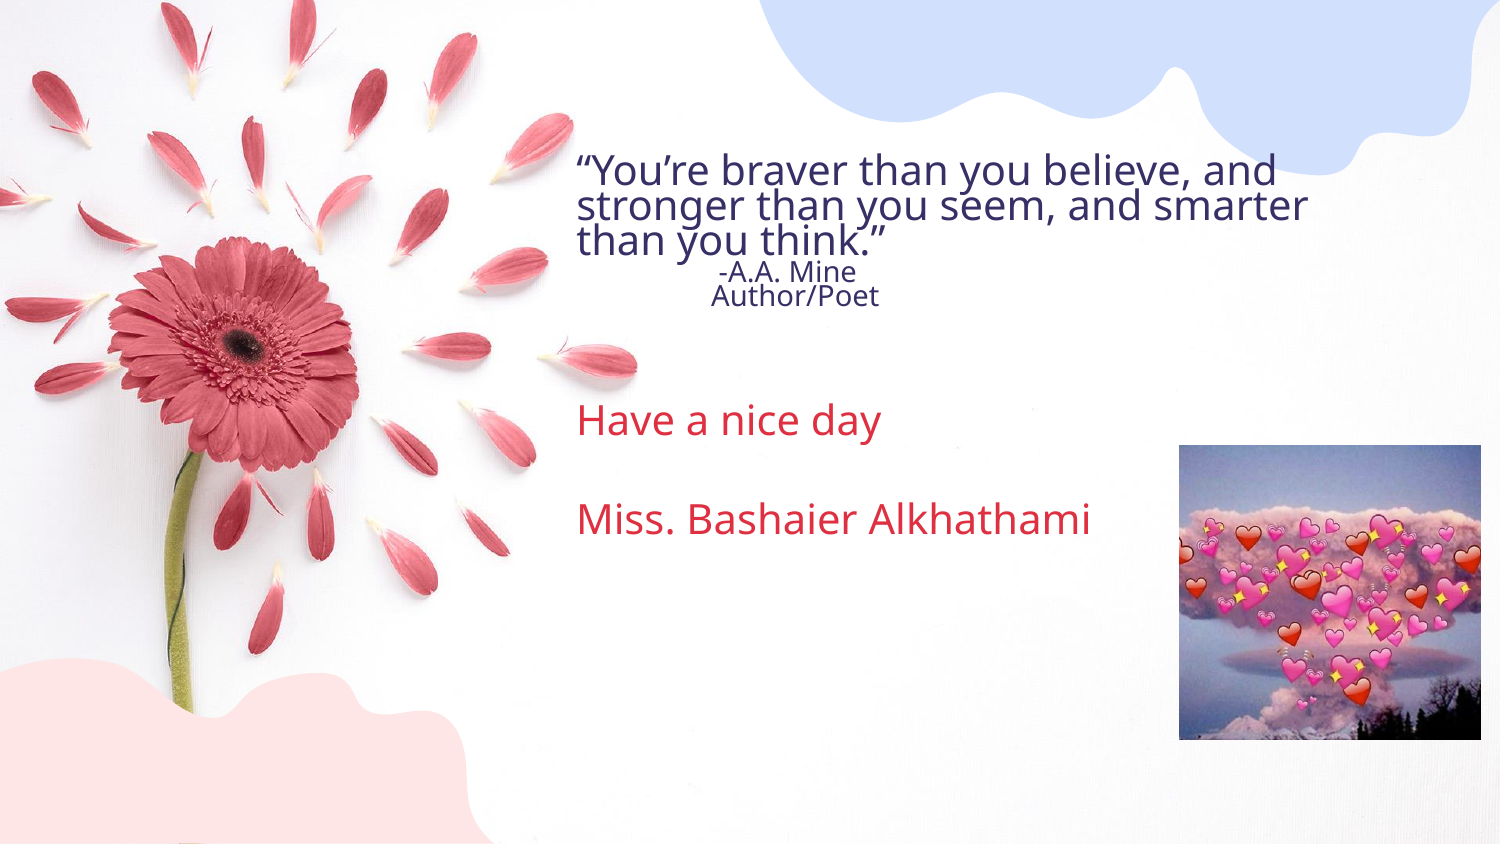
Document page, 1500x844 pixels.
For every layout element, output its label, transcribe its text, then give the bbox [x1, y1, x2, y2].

title “You’re braver than you believe, and stronger than you seem, and smarter than you think.” -A.A. Mine Author/Poet [561, 148, 1383, 371]
picture [0, 0, 1500, 844]
text_box Have a nice day Miss. Bashaier Alkhathami [561, 385, 1261, 551]
